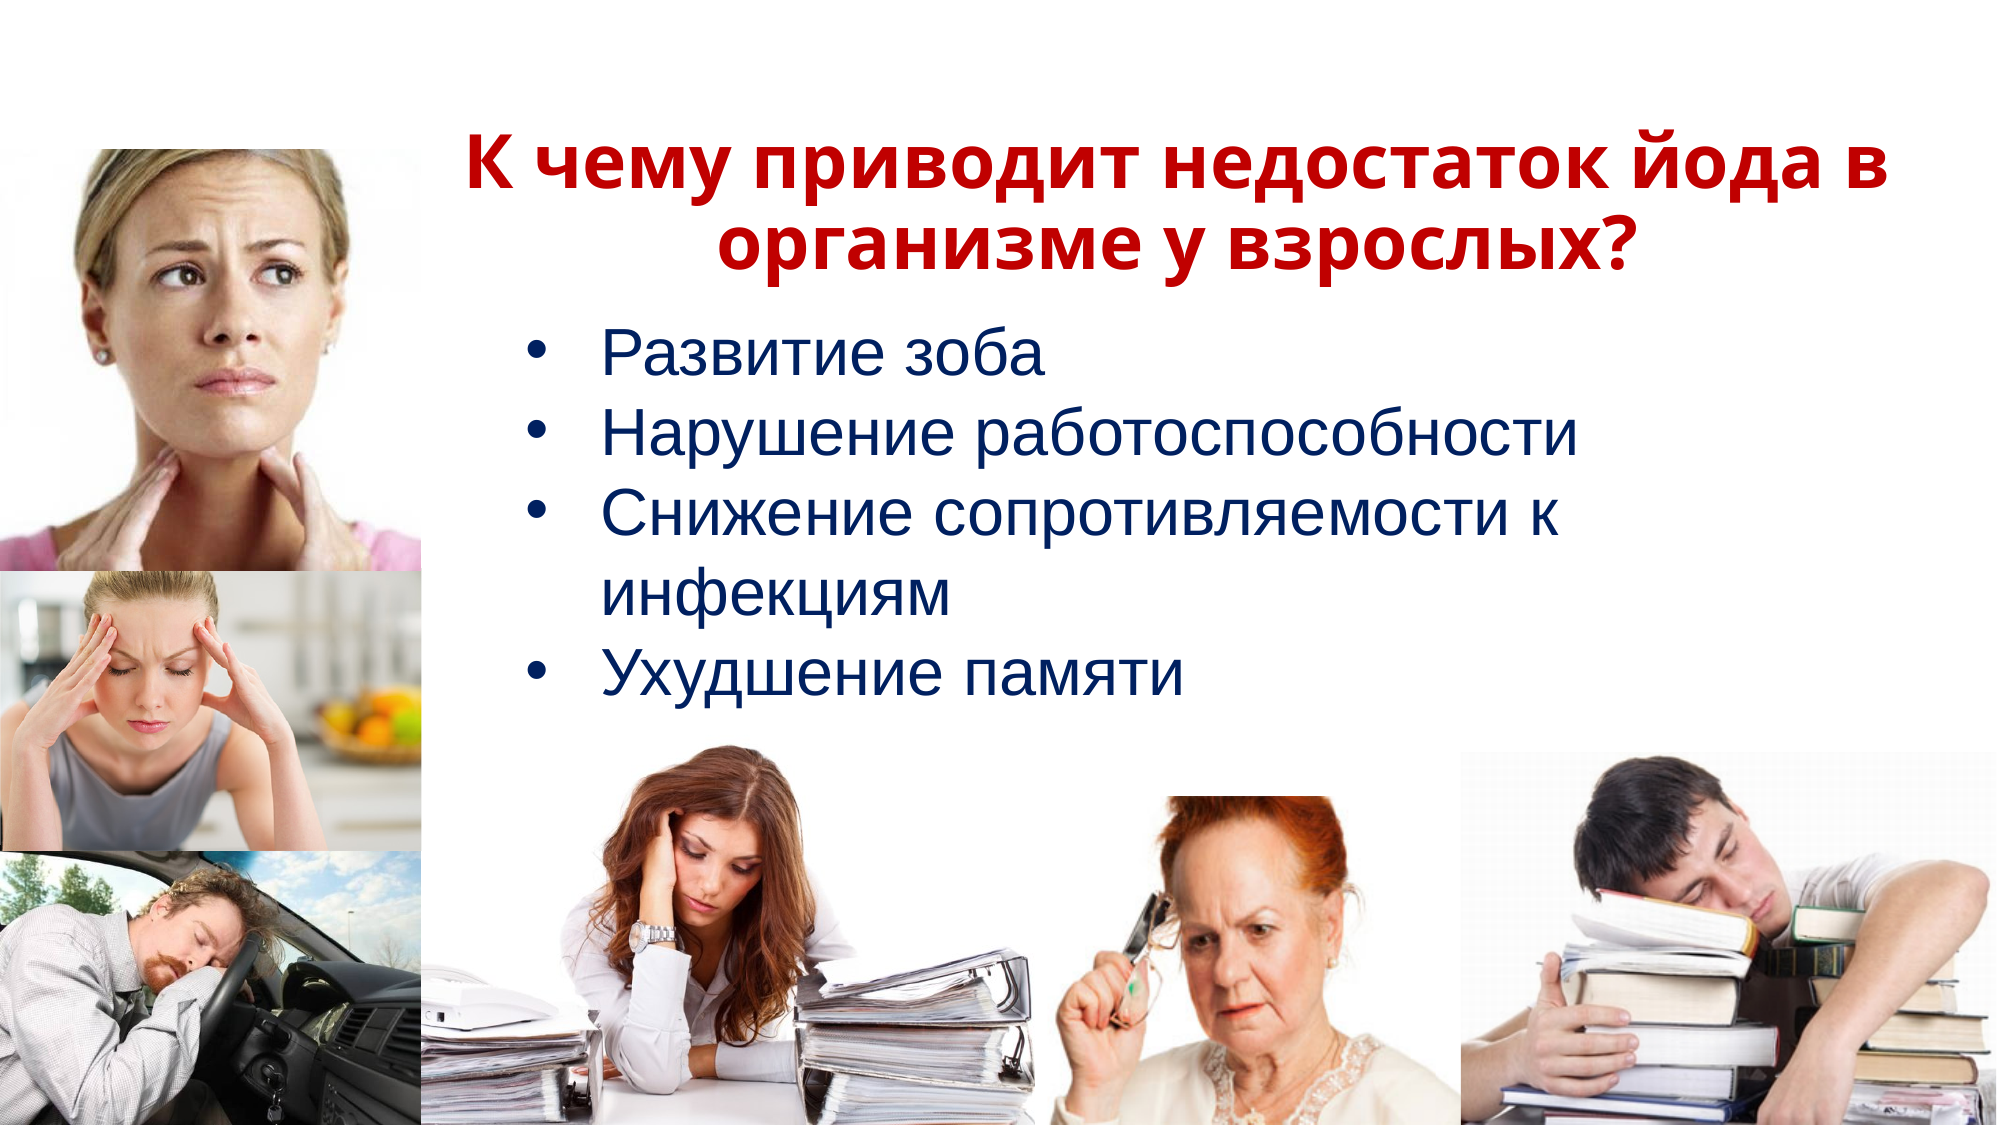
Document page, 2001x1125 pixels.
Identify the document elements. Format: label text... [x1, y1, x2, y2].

picture [0, 149, 1997, 1125]
list Развитие зоба Нарушение работоспособности Снижение сопротивляемости к инфекциям Ухудшение памяти [510, 300, 1936, 753]
title К чему приводит недостаток йода в организме у взрослых? [420, 126, 1936, 294]
